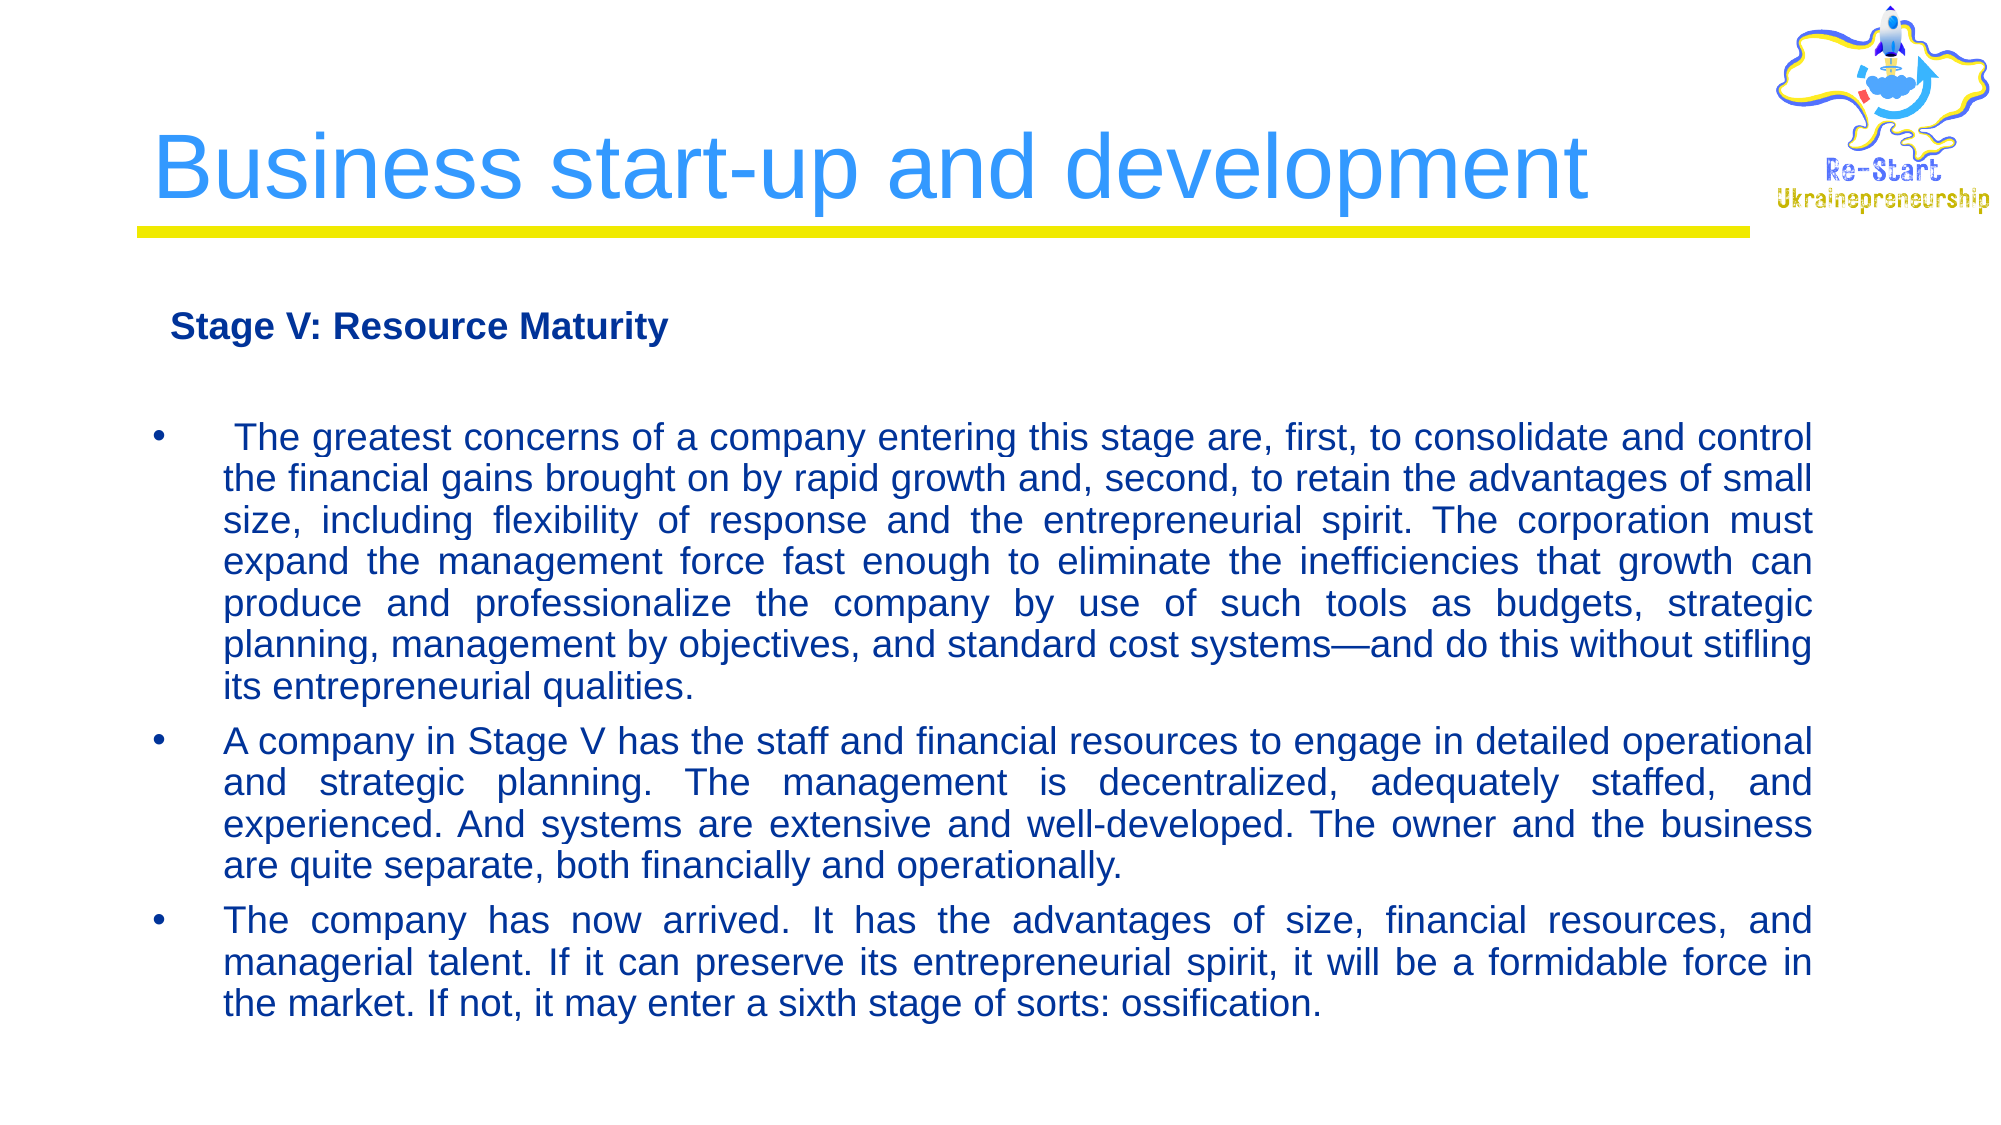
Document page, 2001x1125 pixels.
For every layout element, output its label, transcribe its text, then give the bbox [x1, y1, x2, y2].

title Business start-up and development [137, 59, 1863, 278]
picture [1776, 5, 1990, 218]
list Stage V: Resource Maturity The greatest concerns of a company entering this stage are, first, to consolidate and control the financial gains brought on by rapid growth and, second, to retain the advantages of small size, including flexibility of response and the entrepreneurial spirit. The corporation must expand the management force fast enough to eliminate the inefficiencies that growth can produce and professionalize the company by use of such tools as budgets, strategic planning, management by objectives, and standard cost systems—and do this without stifling its entrepreneurial qualities. A company in Stage V has the staff and financial resources to engage in detailed operational and strategic planning. The management is decentralized, adequately staffed, and experienced. And systems are extensive and well-developed. The owner and the business are quite separate, both financially and operationally. The company has now arrived. It has the advantages of size, financial resources, and managerial talent. If it can preserve its entrepreneurial spirit, it will be a formidable force in the market. If not, it may enter a sixth stage of sorts: ossification. [137, 299, 1830, 1043]
